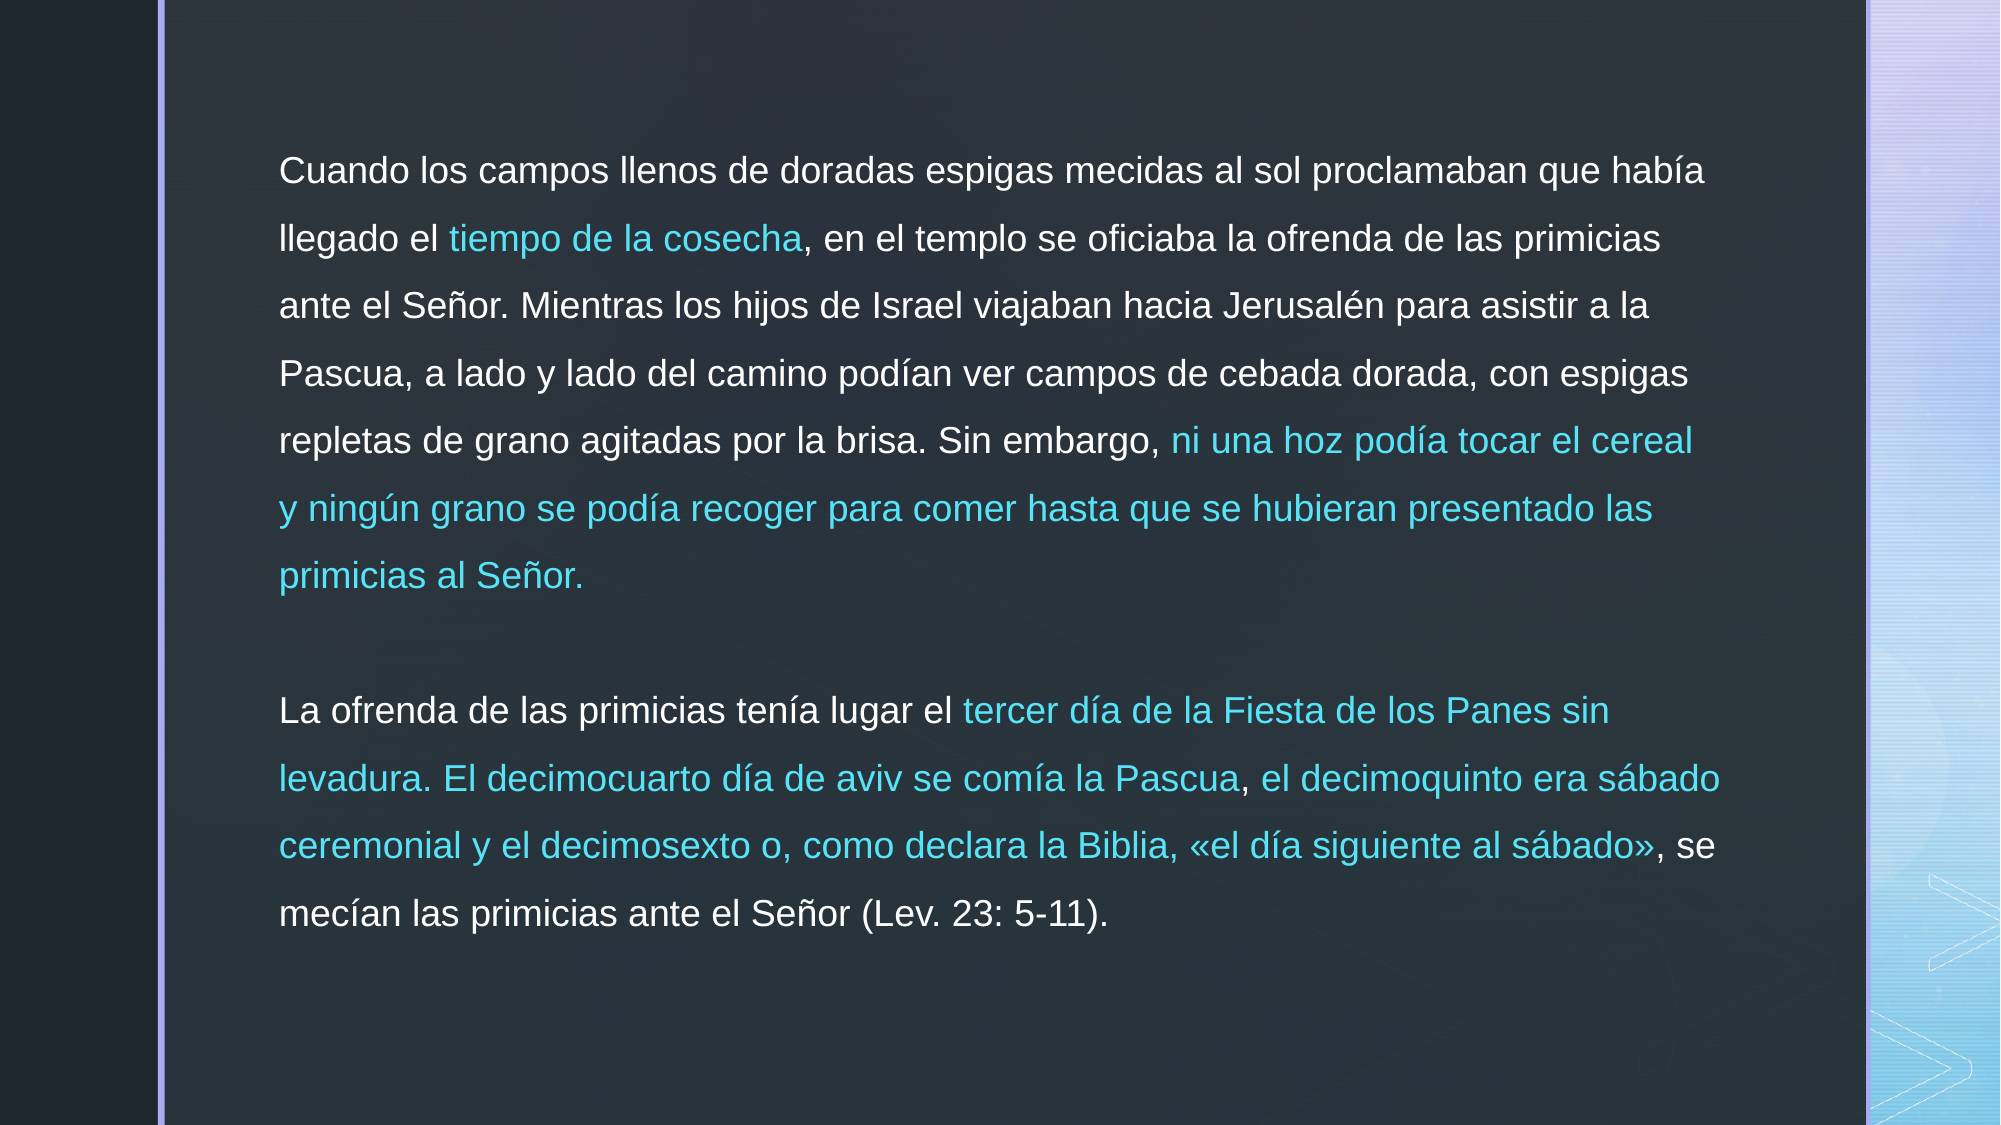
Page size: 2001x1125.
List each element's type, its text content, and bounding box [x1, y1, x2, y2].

text_box Cuando los campos llenos de doradas espigas mecidas al sol proclamaban que había llegado el tiempo de la cosecha, en el templo se oficiaba la ofrenda de las primicias ante el Señor. Mientras los hijos de Israel viajaban hacia Jerusalén para asistir a la Pascua, a lado y lado del camino podían ver campos de cebada dorada, con espigas repletas de grano agitadas por la brisa. Sin embargo, ni una hoz podía tocar el cereal y ningún grano se podía recoger para comer hasta que se hubieran presentado las primicias al Señor. La ofrenda de las primicias tenía lugar el tercer día de la Fiesta de los Panes sin levadura. El decimocuarto día de aviv se comía la Pascua, el decimoquinto era sábado ceremonial y el decimosexto o, como declara la Biblia, «el día siguiente al sábado», se mecían las primicias ante el Señor (Lev. 23: 5-11). [264, 116, 1736, 1009]
picture [1871, 0, 2001, 1125]
